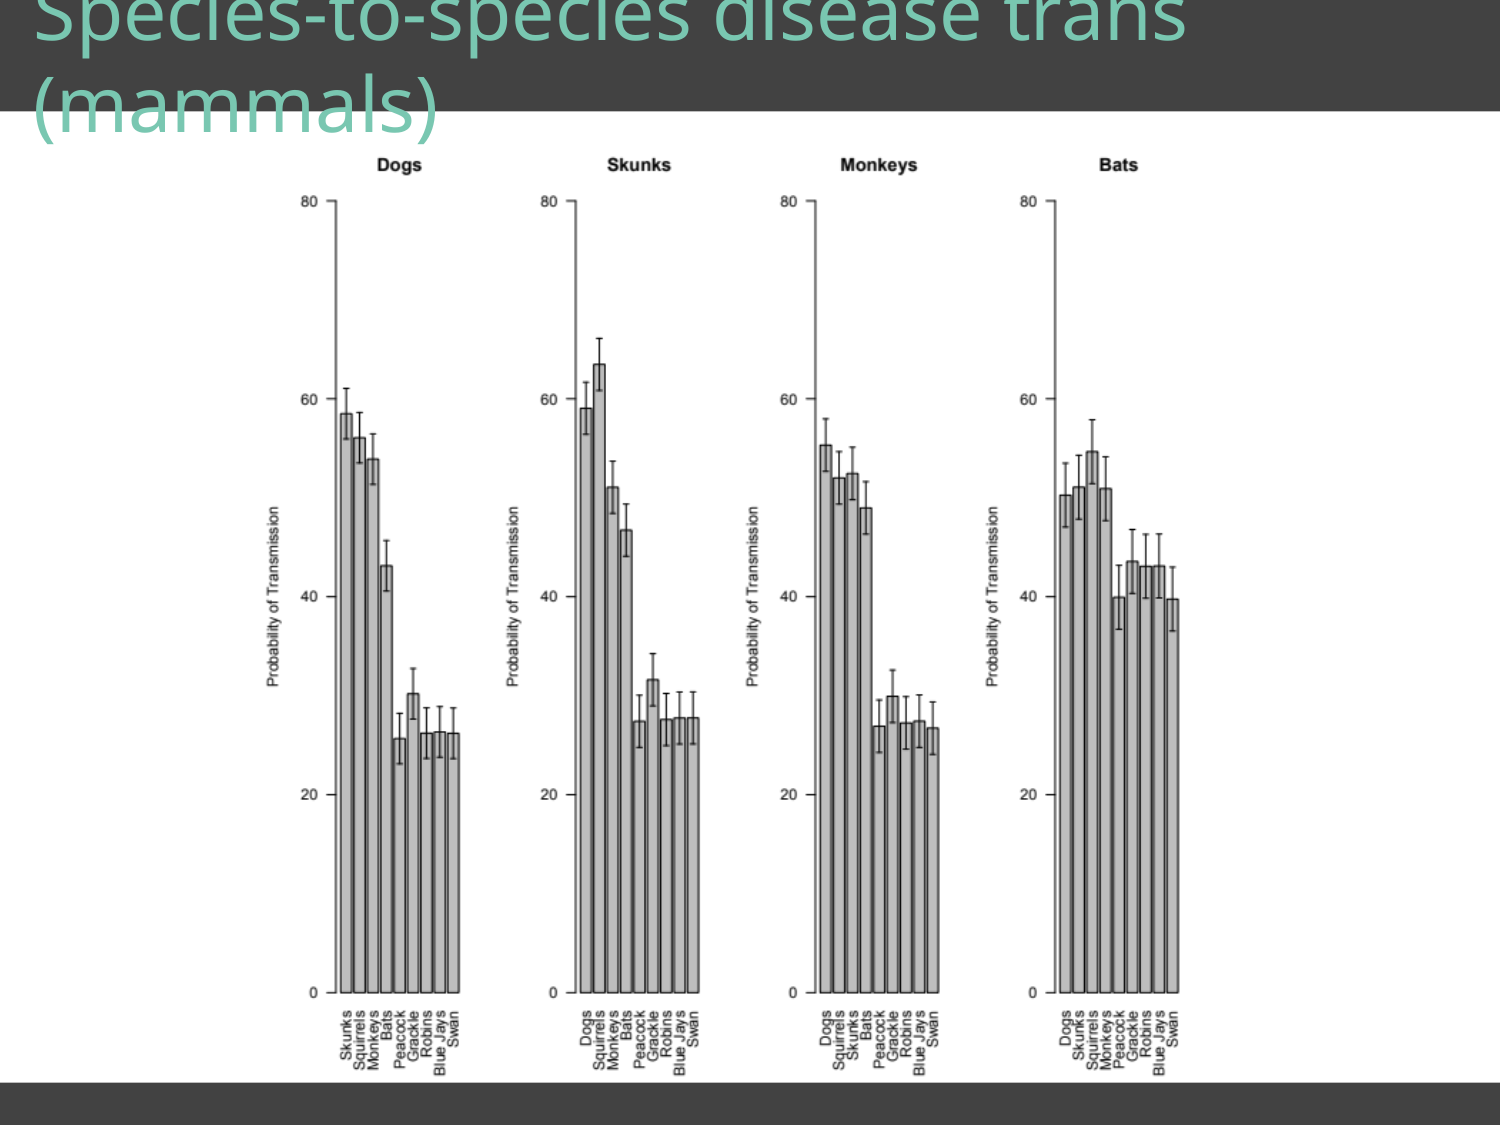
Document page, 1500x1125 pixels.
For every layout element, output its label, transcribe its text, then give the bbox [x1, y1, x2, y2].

picture [262, 127, 1218, 1083]
title Species-to-species disease trans (mammals) [27, 0, 1476, 112]
